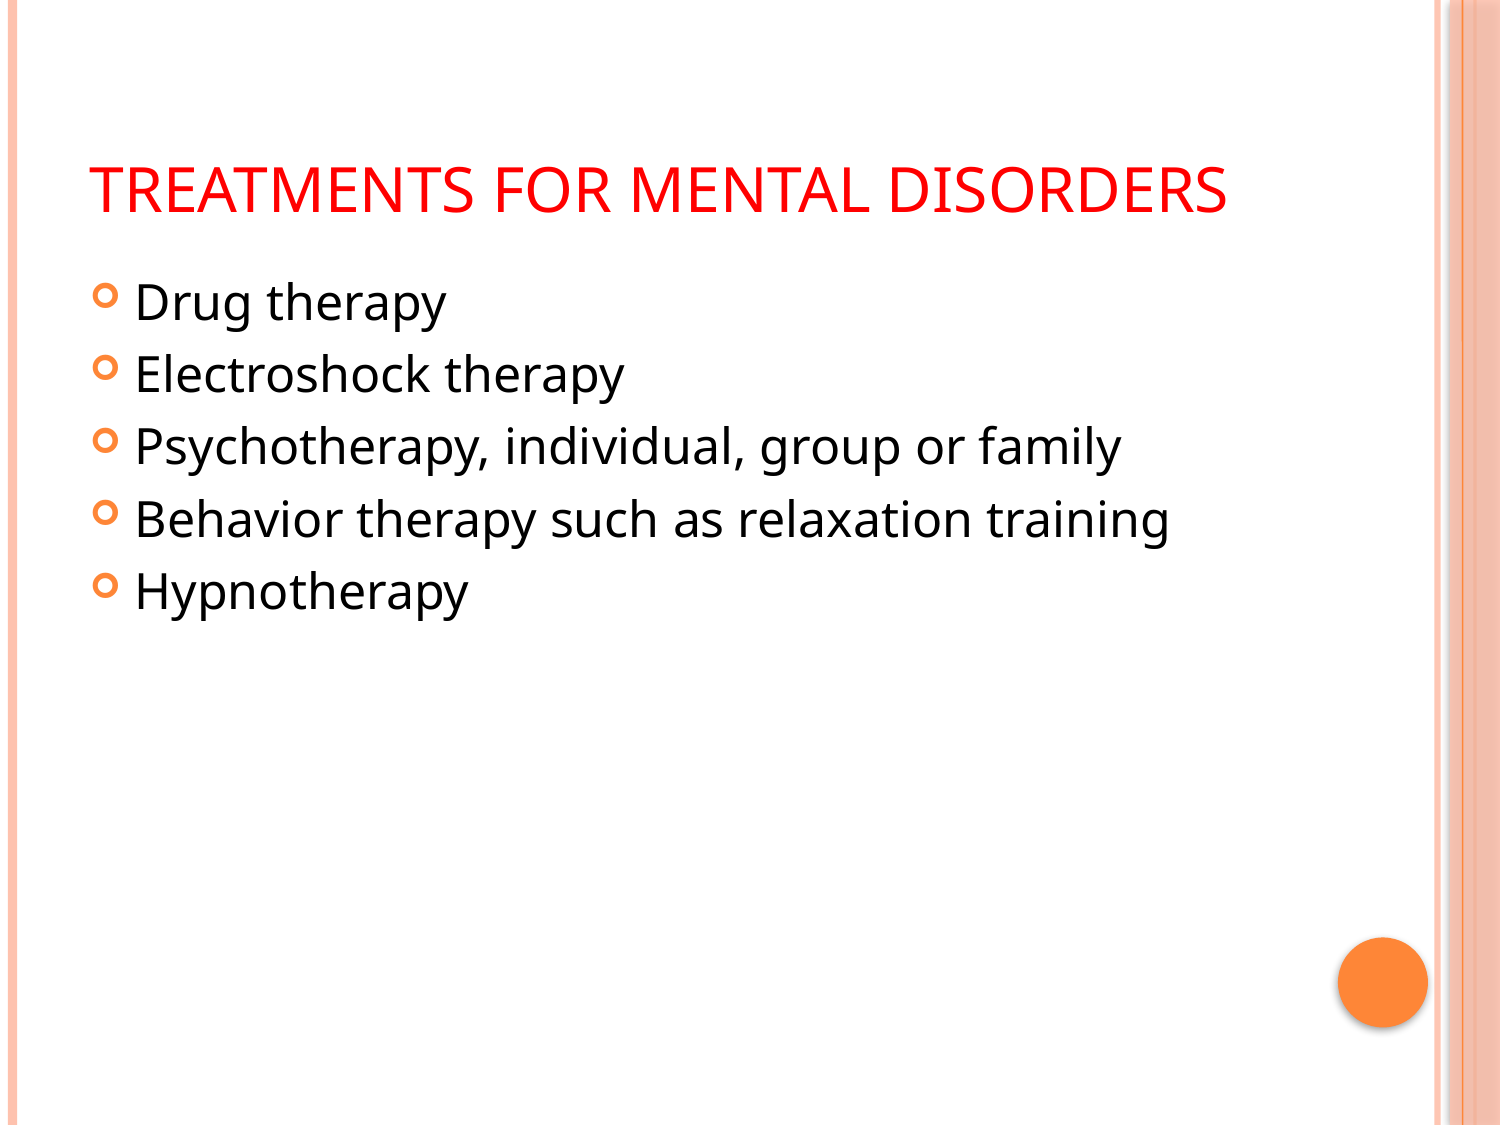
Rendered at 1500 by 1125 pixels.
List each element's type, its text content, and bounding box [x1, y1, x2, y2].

title Treatments for mental disorders [75, 45, 1300, 233]
list Drug therapy Electroshock therapy Psychotherapy, individual, group or family Behavior therapy such as relaxation training Hypnotherapy [75, 262, 1300, 1062]
